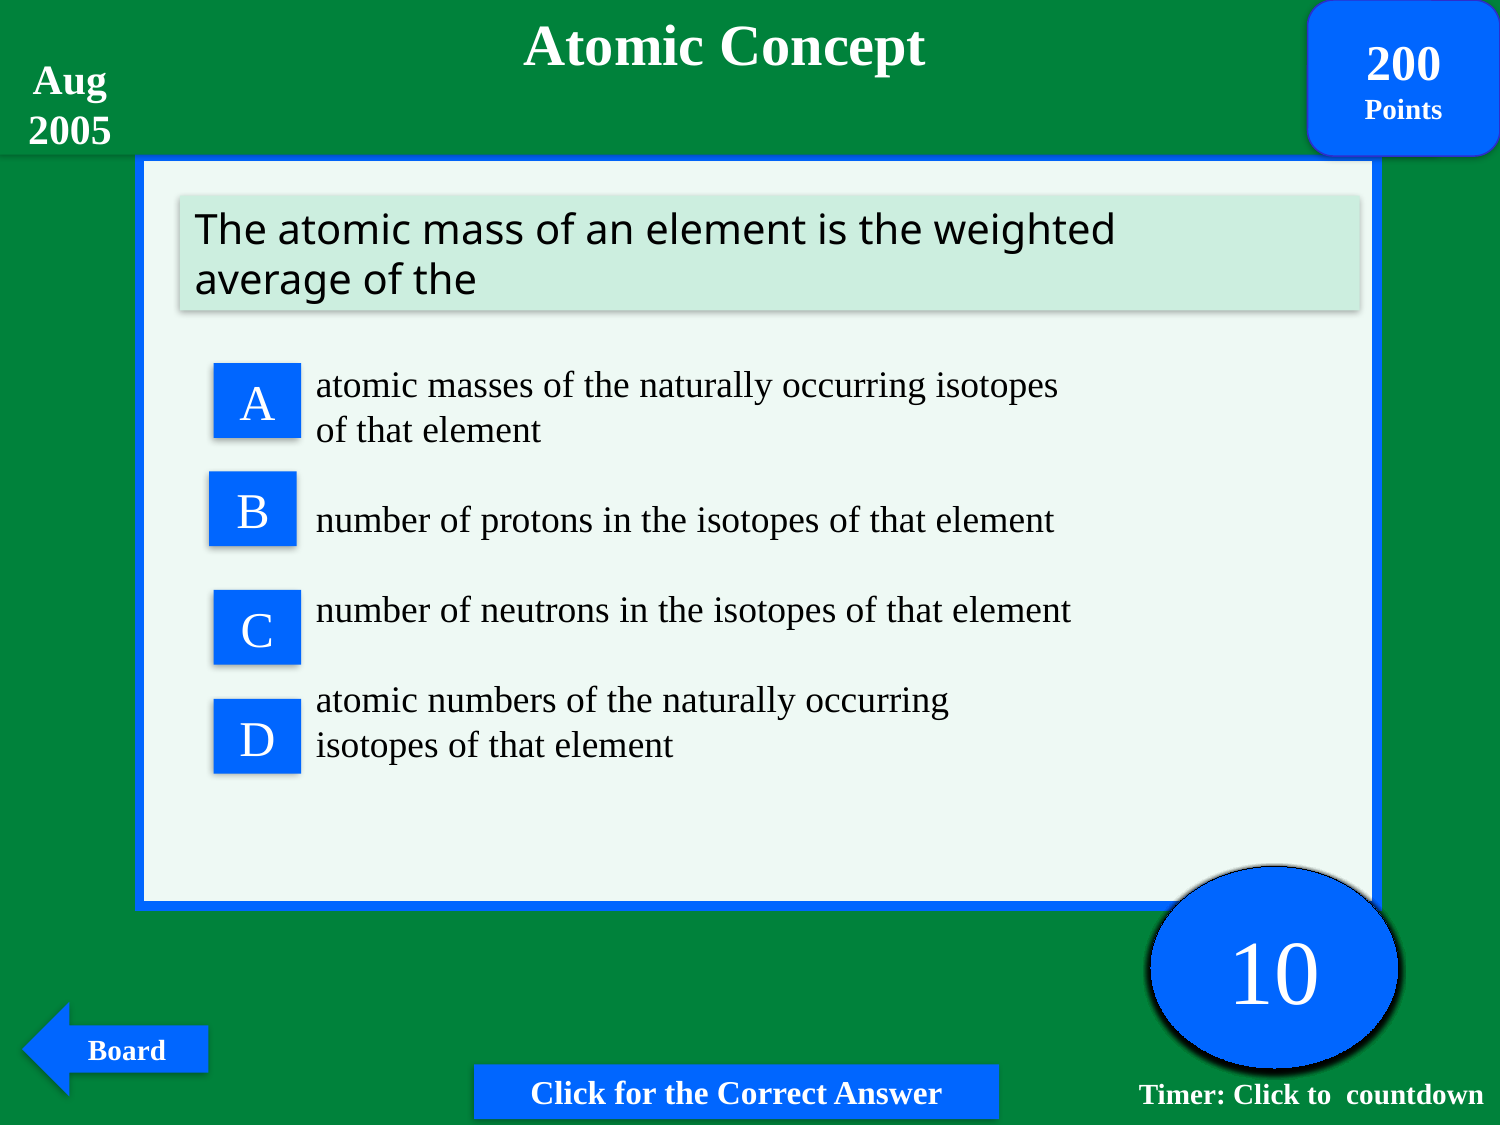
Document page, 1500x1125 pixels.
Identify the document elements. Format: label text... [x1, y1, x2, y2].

text_box C [213, 589, 302, 665]
text_box The atomic mass of an element is the weighted average of the [179, 195, 1360, 311]
text_box 200 Points [1306, 0, 1500, 157]
text_box Aug 2005 [0, 45, 140, 161]
text_box Atomic Concept [0, 0, 1320, 155]
text_box Board [22, 1001, 209, 1097]
text_box 10 [1149, 866, 1399, 1070]
text_box B [209, 471, 297, 547]
text_box D [213, 698, 302, 774]
text_box [139, 163, 1378, 906]
text_box Timer: Click to countdown [1116, 1068, 1500, 1119]
text_box A [213, 363, 302, 438]
text_box atomic masses of the naturally occurring isotopes of that element number of protons in the isotopes of that element number of neutrons in the isotopes of that element atomic numbers of the naturally occurring isotopes of that element [301, 352, 1312, 773]
text_box Click for the Correct Answer [474, 1064, 1000, 1120]
